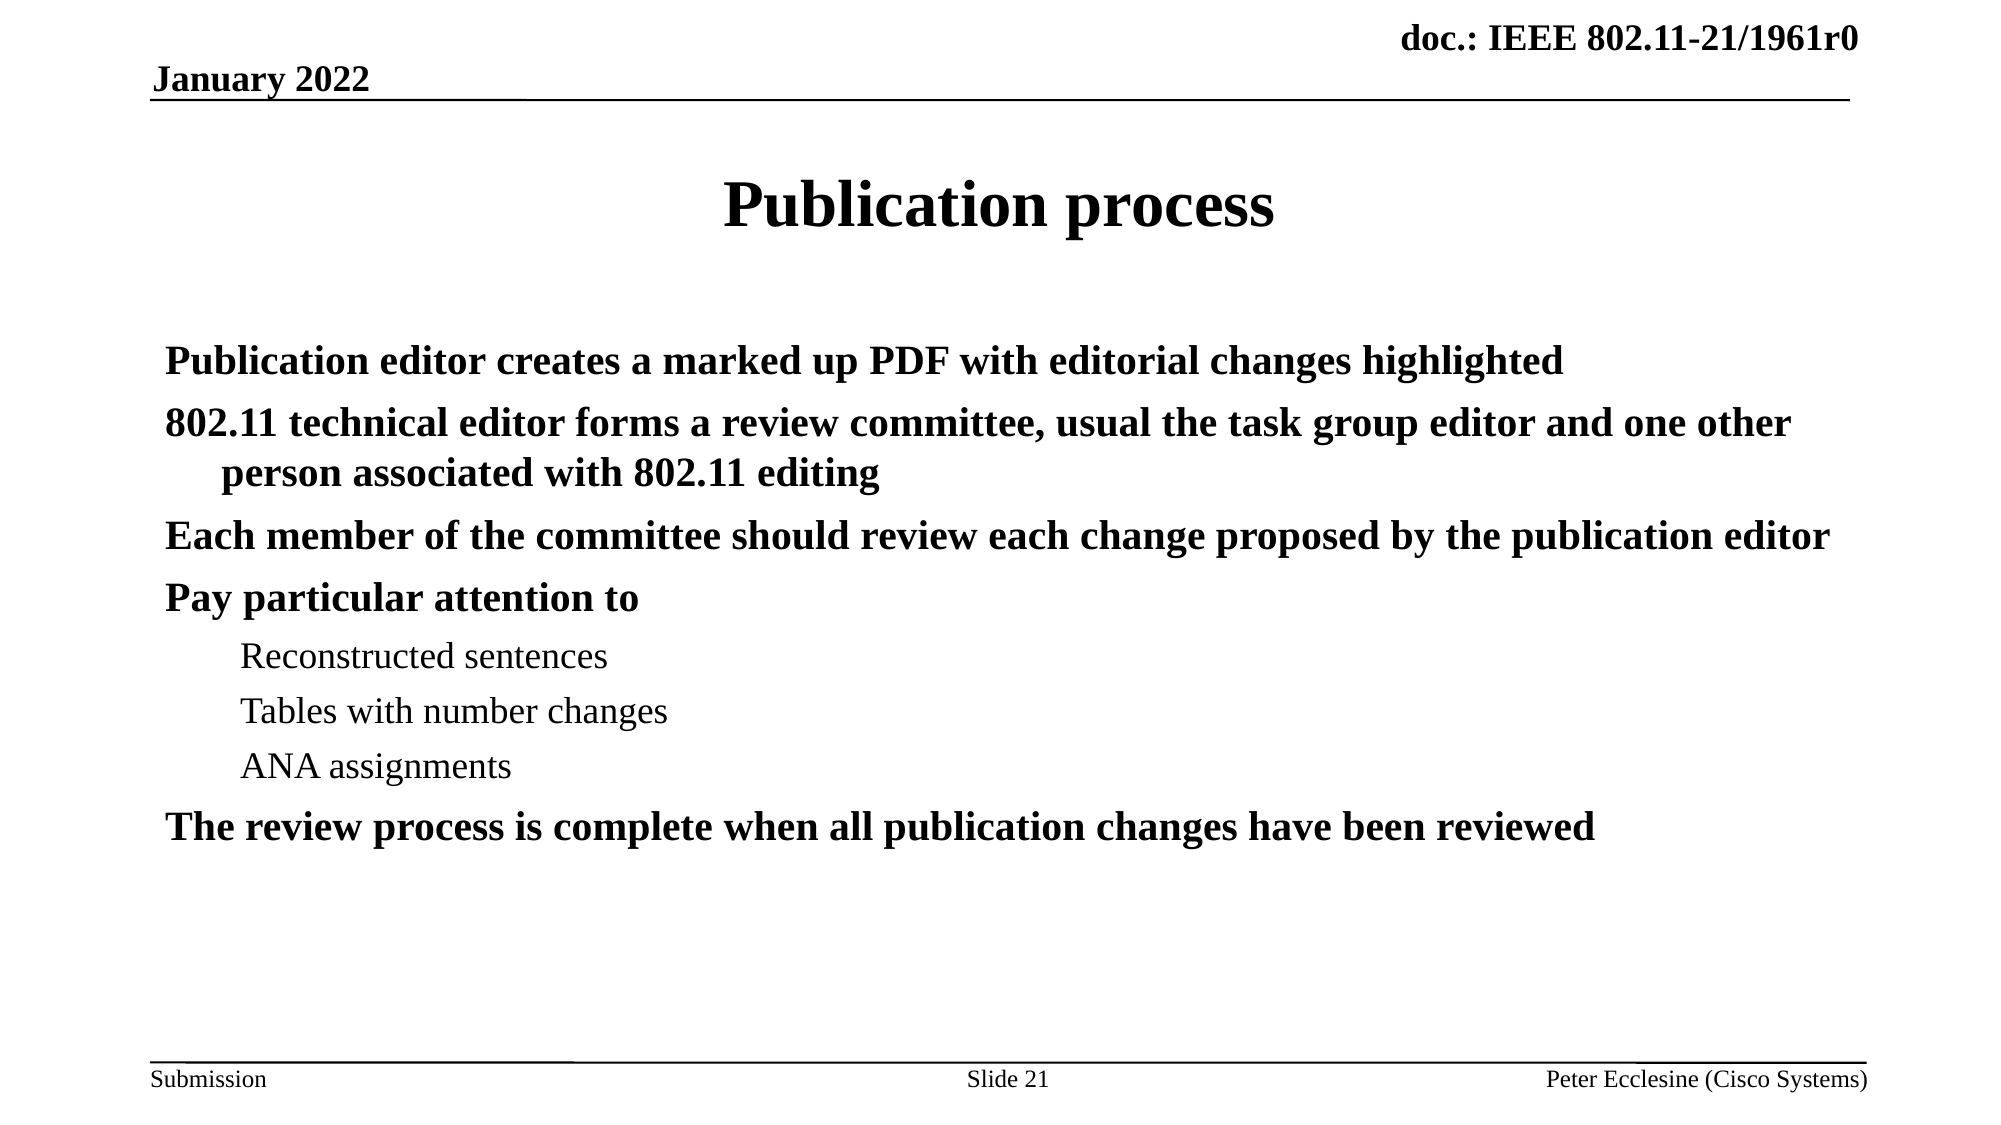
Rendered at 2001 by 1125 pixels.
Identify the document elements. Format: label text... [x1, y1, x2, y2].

list Publication editor creates a marked up PDF with editorial changes highlighted 802.11 technical editor forms a review committee, usual the task group editor and one other person associated with 802.11 editing Each member of the committee should review each change proposed by the publication editor Pay particular attention to Reconstructed sentences Tables with number changes ANA assignments The review process is complete when all publication changes have been reviewed [149, 324, 1850, 1000]
slide_number Slide 21 [950, 1061, 1067, 1123]
title Publication process [149, 112, 1850, 288]
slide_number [152, 54, 563, 100]
footer Peter Ecclesine (Cisco Systems) [1171, 1061, 1869, 1093]
